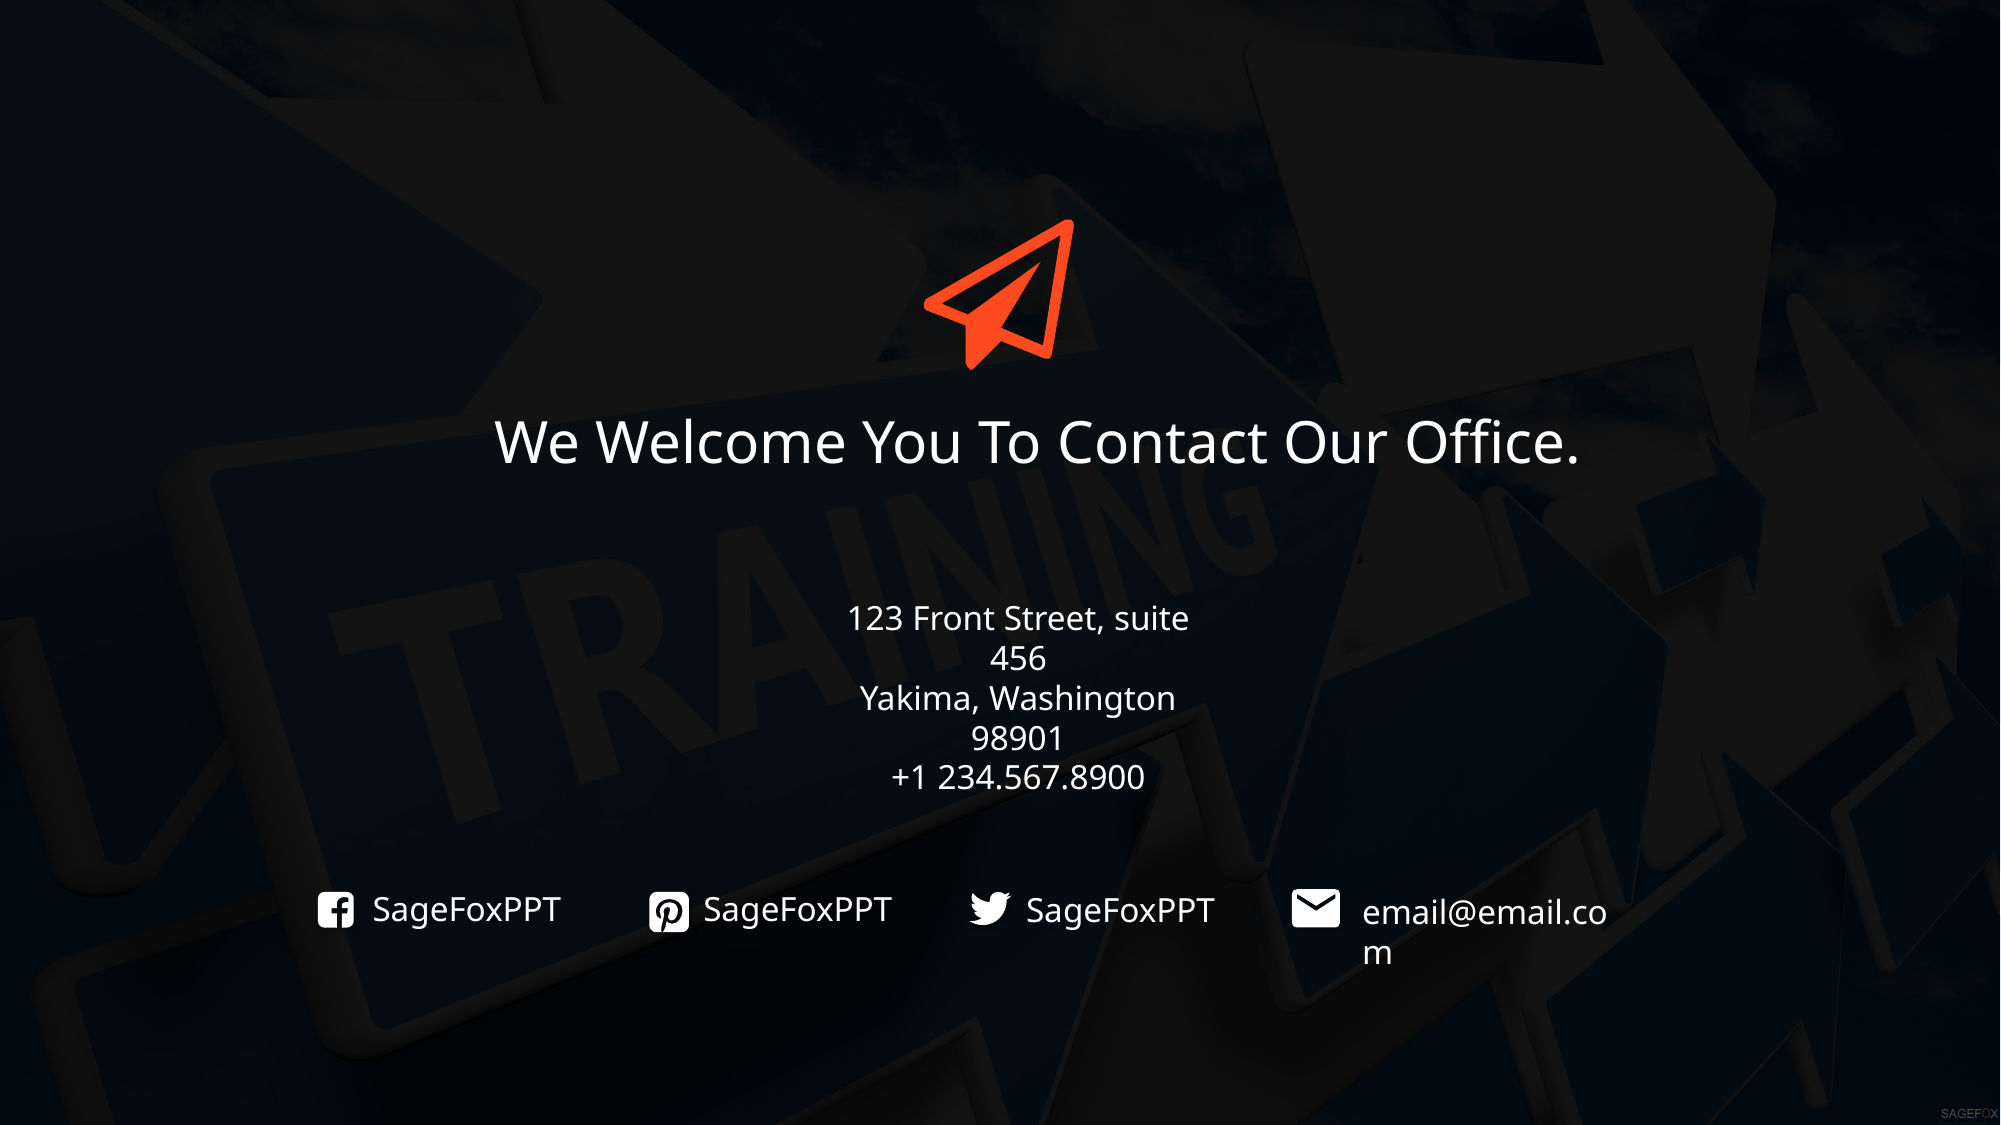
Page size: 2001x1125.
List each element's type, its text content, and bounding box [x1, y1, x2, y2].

text_box email@email.com [1347, 884, 1649, 979]
text_box We Welcome You To Contact Our Office. [477, 398, 1598, 483]
text_box SageFoxPPT [688, 880, 929, 936]
text_box SageFoxPPT [357, 880, 598, 936]
text_box [0, 0, 2000, 1125]
text_box [923, 219, 1074, 370]
text_box [317, 891, 354, 928]
text_box SageFoxPPT [1011, 881, 1252, 937]
text_box 123 Front Street, suite 456 Yakima, Washington 98901 +1 234.567.8900 [808, 589, 1229, 804]
text_box [1291, 889, 1340, 928]
text_box [649, 891, 688, 933]
text_box [969, 891, 1011, 926]
